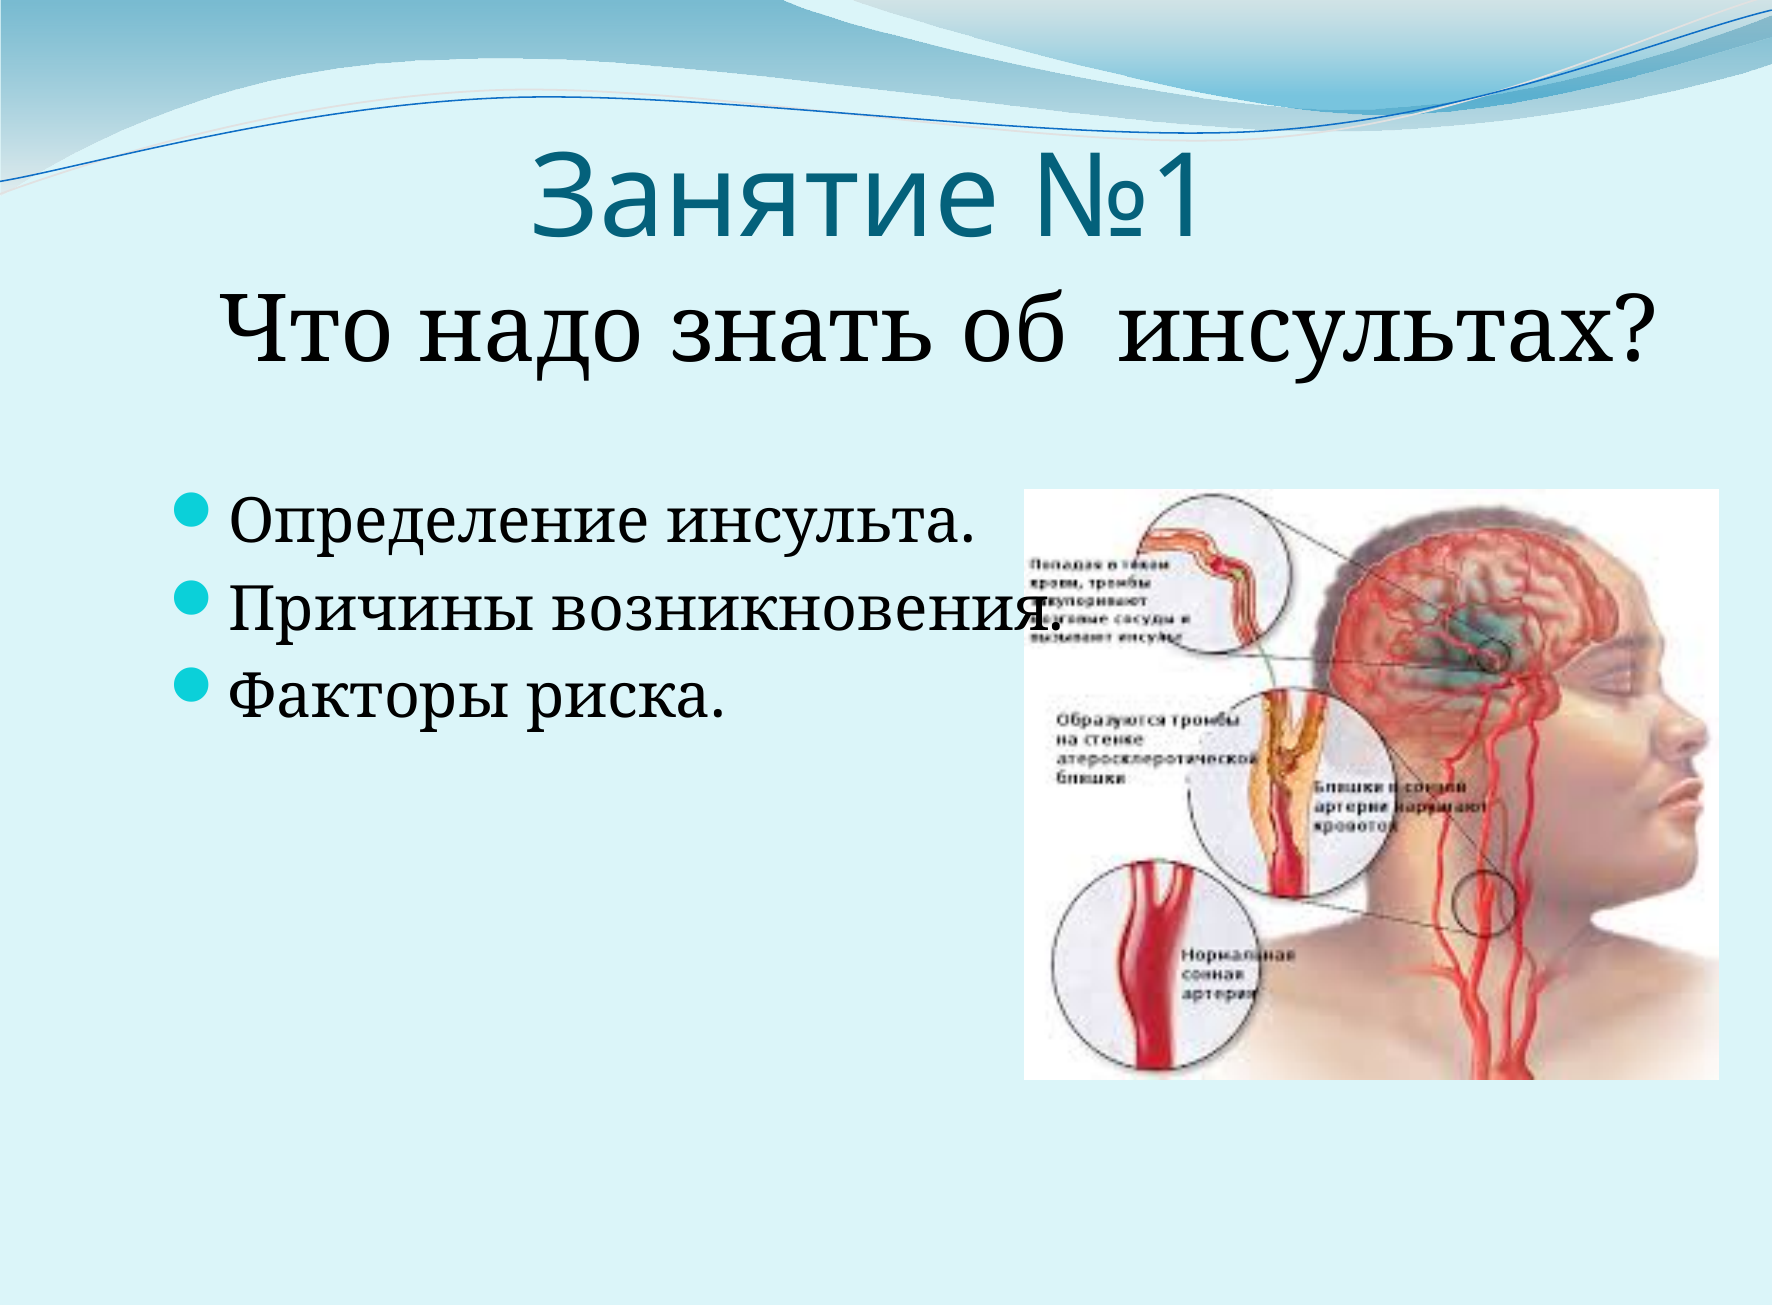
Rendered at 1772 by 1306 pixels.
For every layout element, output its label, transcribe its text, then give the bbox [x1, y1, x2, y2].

list Что надо знать об инсультах? Определение инсульта. Причины возникновения. Факторы риска. [151, 259, 1690, 491]
title Занятие №1 [96, 82, 1651, 260]
picture [1024, 489, 1720, 1081]
